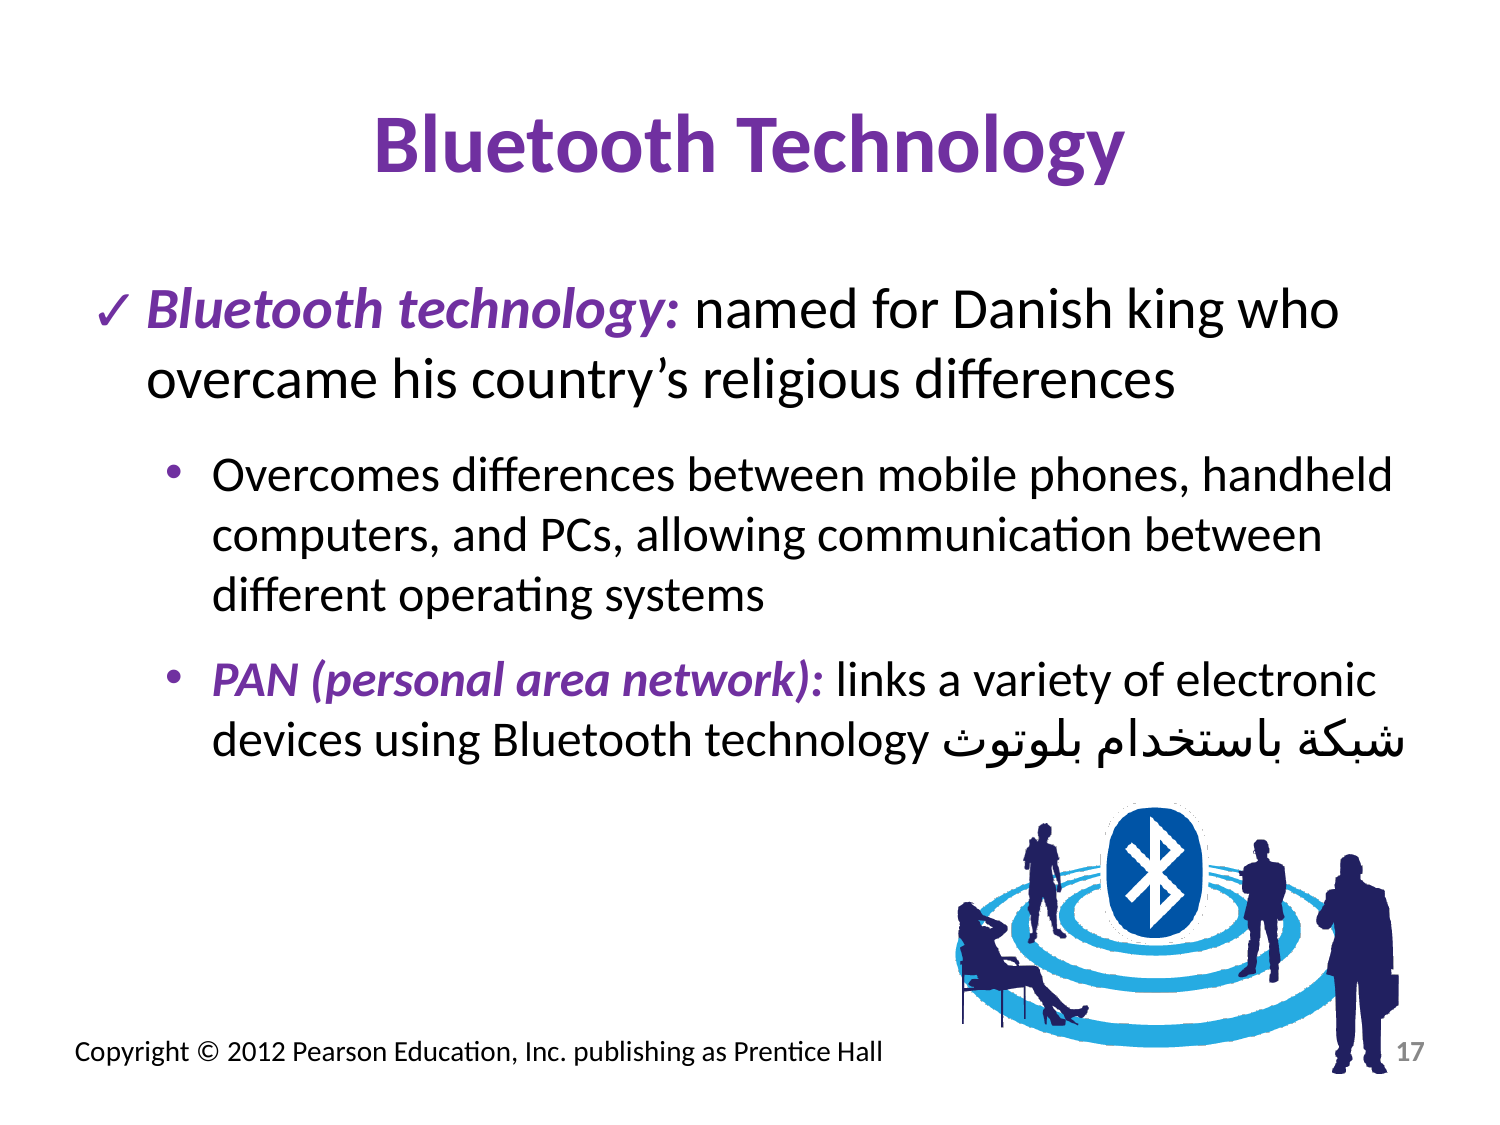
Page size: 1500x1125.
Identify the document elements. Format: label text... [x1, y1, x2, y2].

title Bluetooth Technology [75, 45, 1425, 233]
list Bluetooth technology: named for Danish king who overcame his country’s religious differences Overcomes differences between mobile phones, handheld computers, and PCs, allowing communication between different operating systems PAN (personal area network): links a variety of electronic devices using Bluetooth technology شبكة باستخدام بلوتوث [75, 262, 1425, 1013]
picture [931, 786, 1438, 1113]
